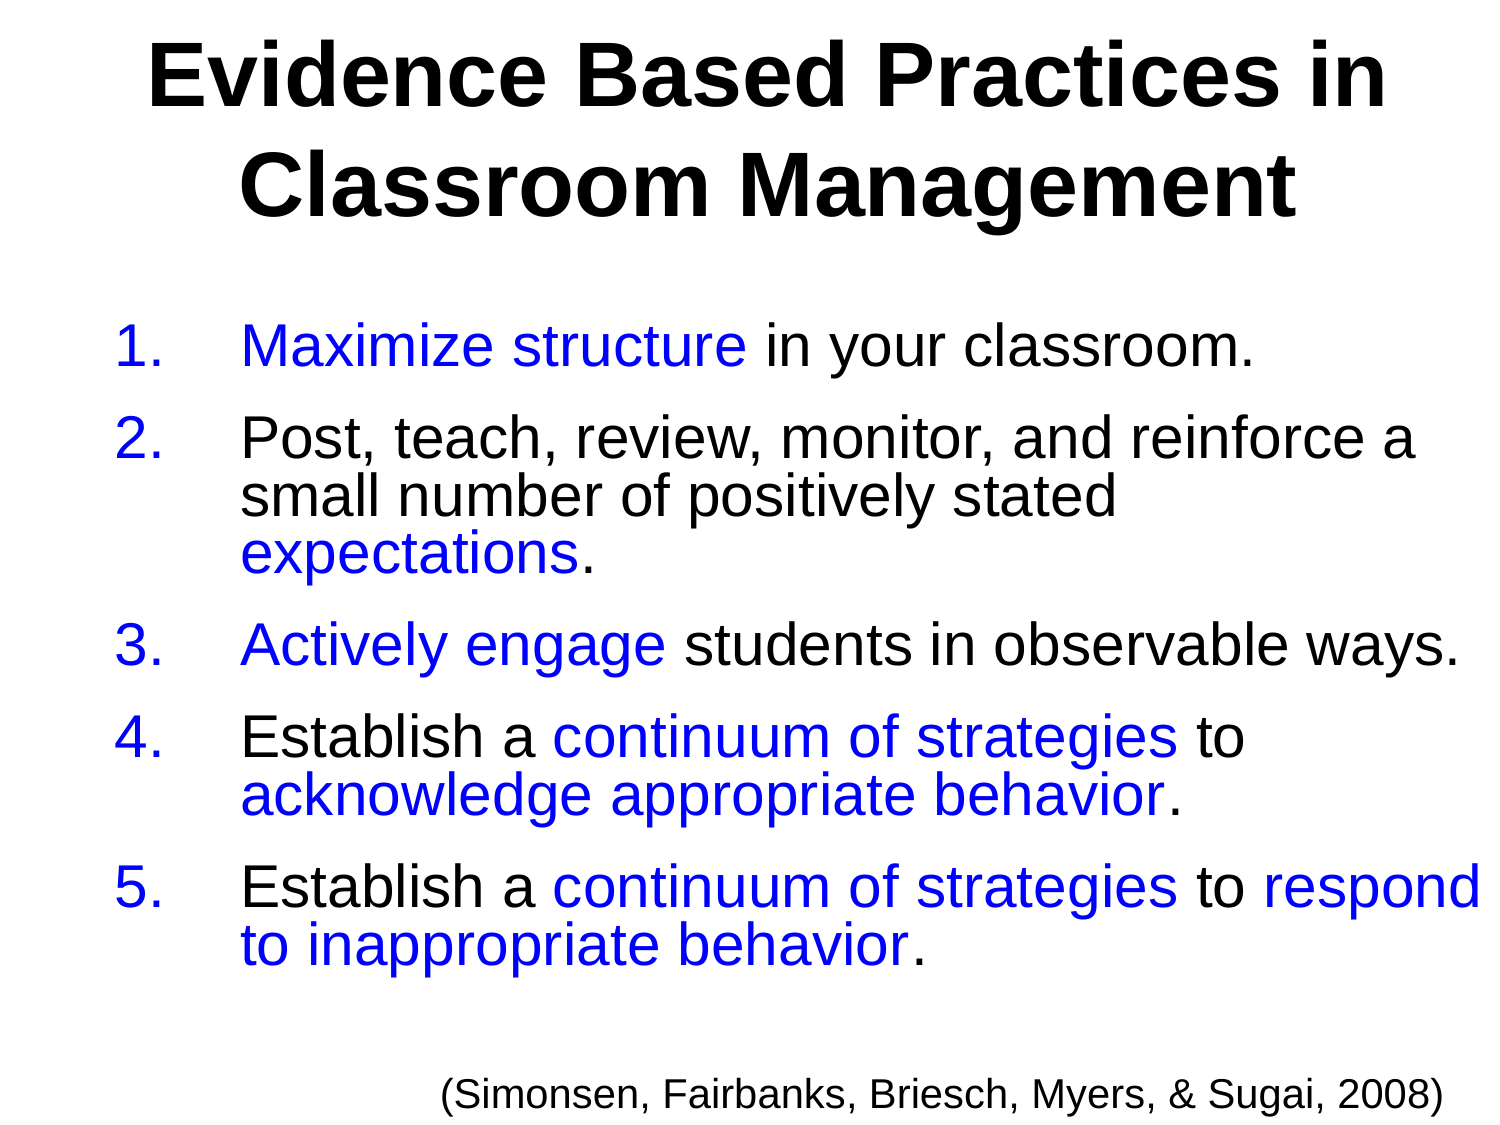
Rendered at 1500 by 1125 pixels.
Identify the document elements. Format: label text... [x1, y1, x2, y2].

title Evidence Based Practices in Classroom Management [87, 74, 1451, 176]
text_box (Simonsen, Fairbanks, Briesch, Myers, & Sugai, 2008) [425, 1059, 1500, 1125]
list Maximize structure in your classroom. Post, teach, review, monitor, and reinforce a small number of positively stated expectations. Actively engage students in observable ways. Establish a continuum of strategies to acknowledge appropriate behavior. Establish a continuum of strategies to respond to inappropriate behavior. [99, 312, 1500, 1125]
